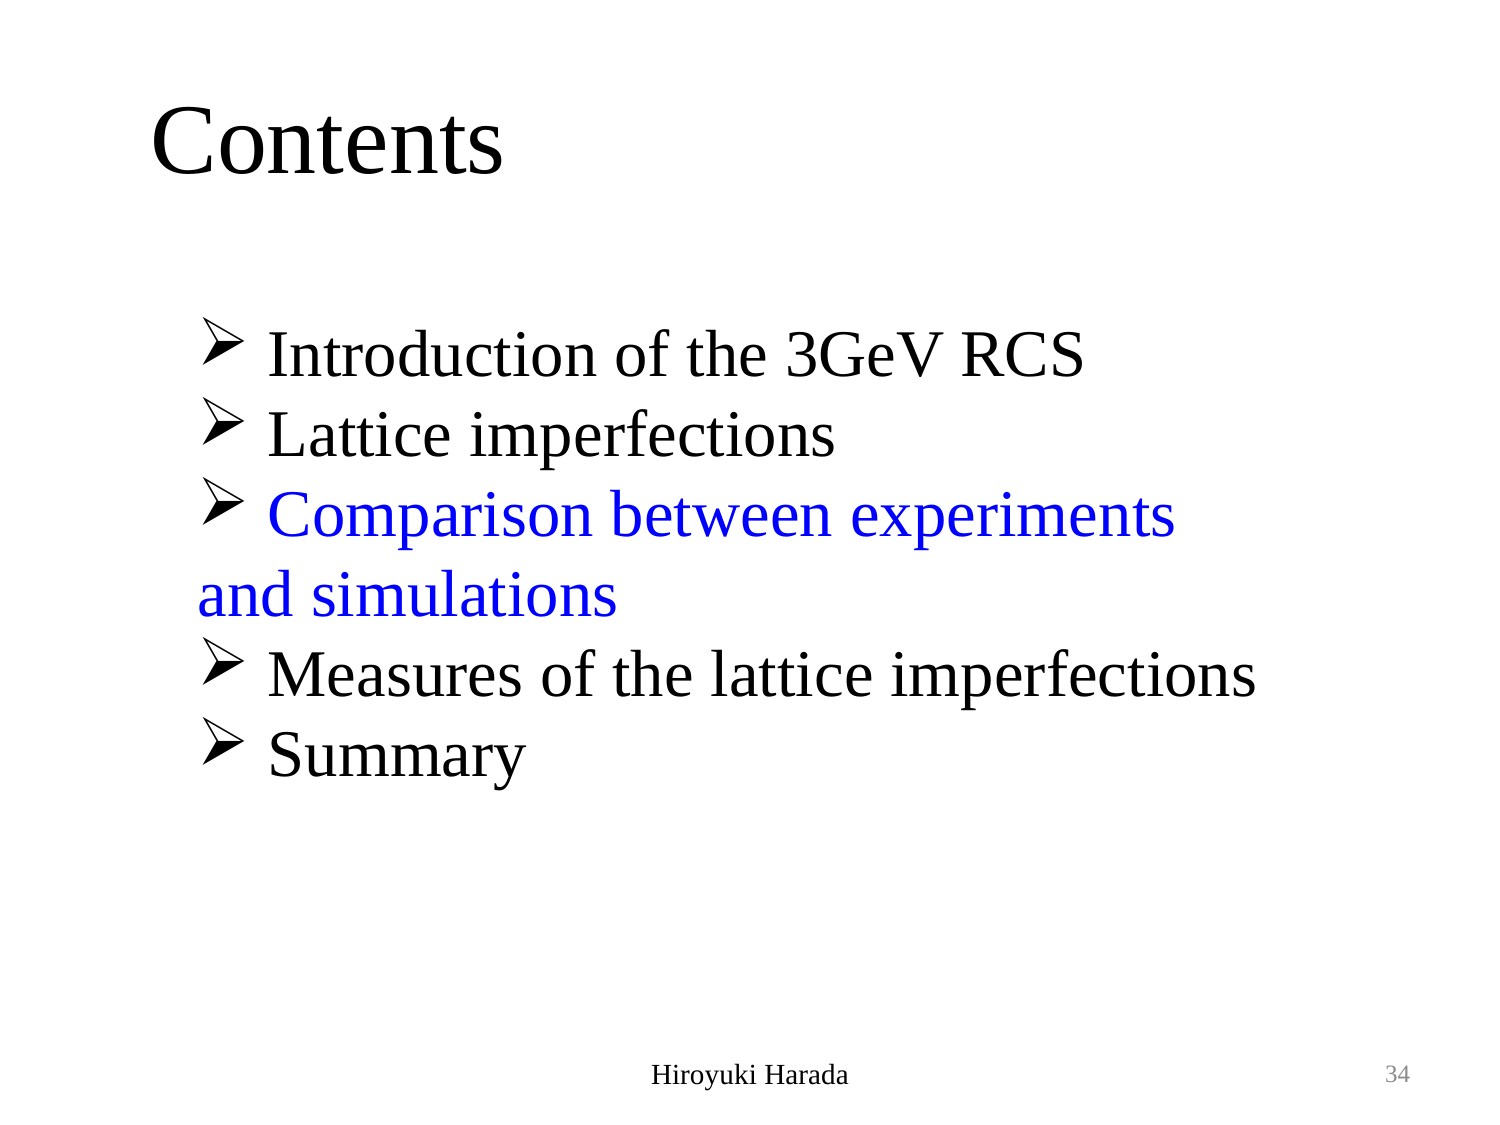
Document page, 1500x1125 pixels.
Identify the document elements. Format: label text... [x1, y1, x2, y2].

footer Hiroyuki Harada [512, 1042, 988, 1103]
text_box Introduction of the 3GeV RCS Lattice imperfections Comparison between experiments and simulations Measures of the lattice imperfections Summary [182, 302, 1306, 798]
slide_number 34 [1074, 1042, 1425, 1103]
text_box Contents [135, 66, 1353, 202]
